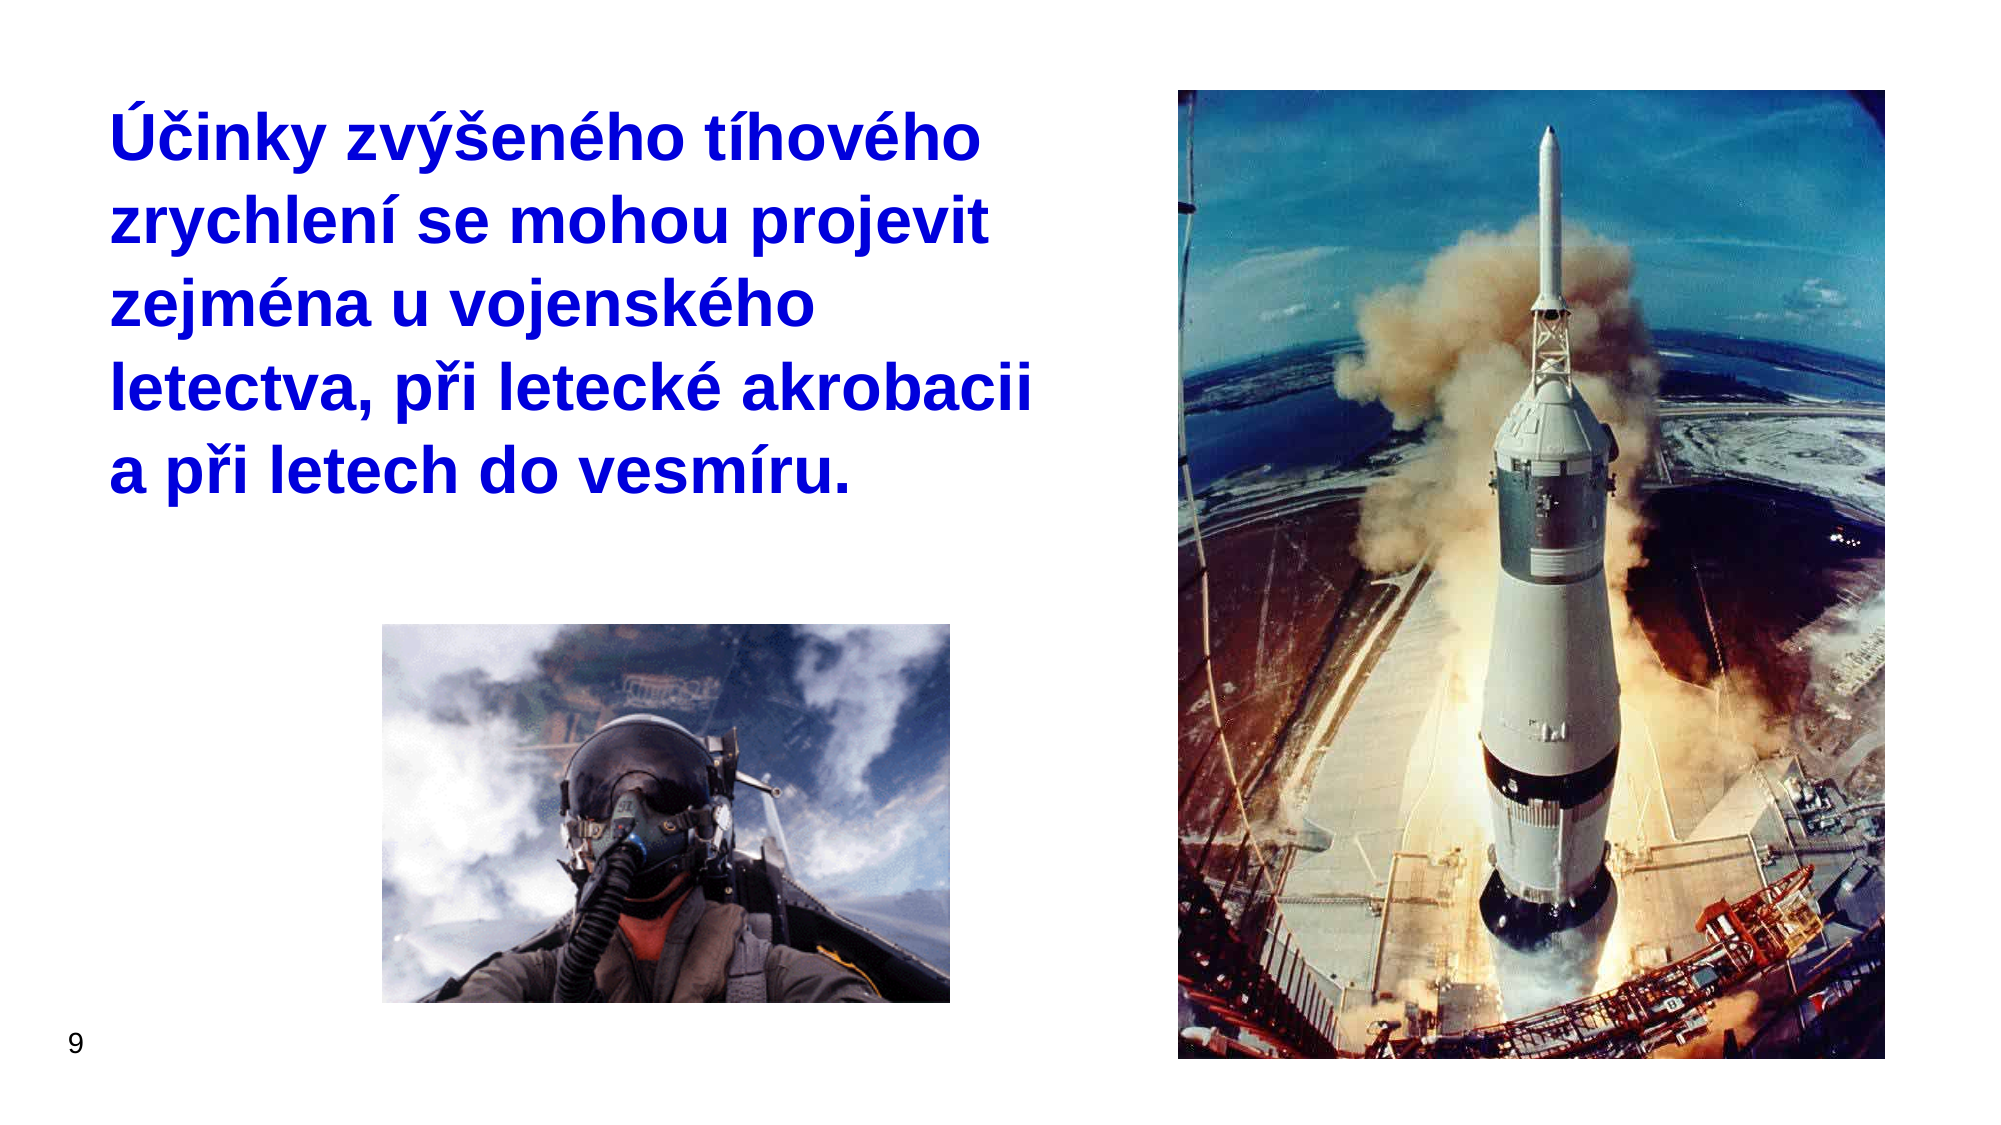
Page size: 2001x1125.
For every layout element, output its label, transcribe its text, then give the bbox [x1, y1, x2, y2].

slide_number 9 [67, 1021, 110, 1063]
title Účinky zvýšeného tíhového zrychlení se mohou projevit zejména u vojenského letectva, při letecké akrobacii a při letech do vesmíru. [109, 90, 1064, 537]
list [1177, 89, 1885, 1059]
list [382, 624, 950, 1003]
